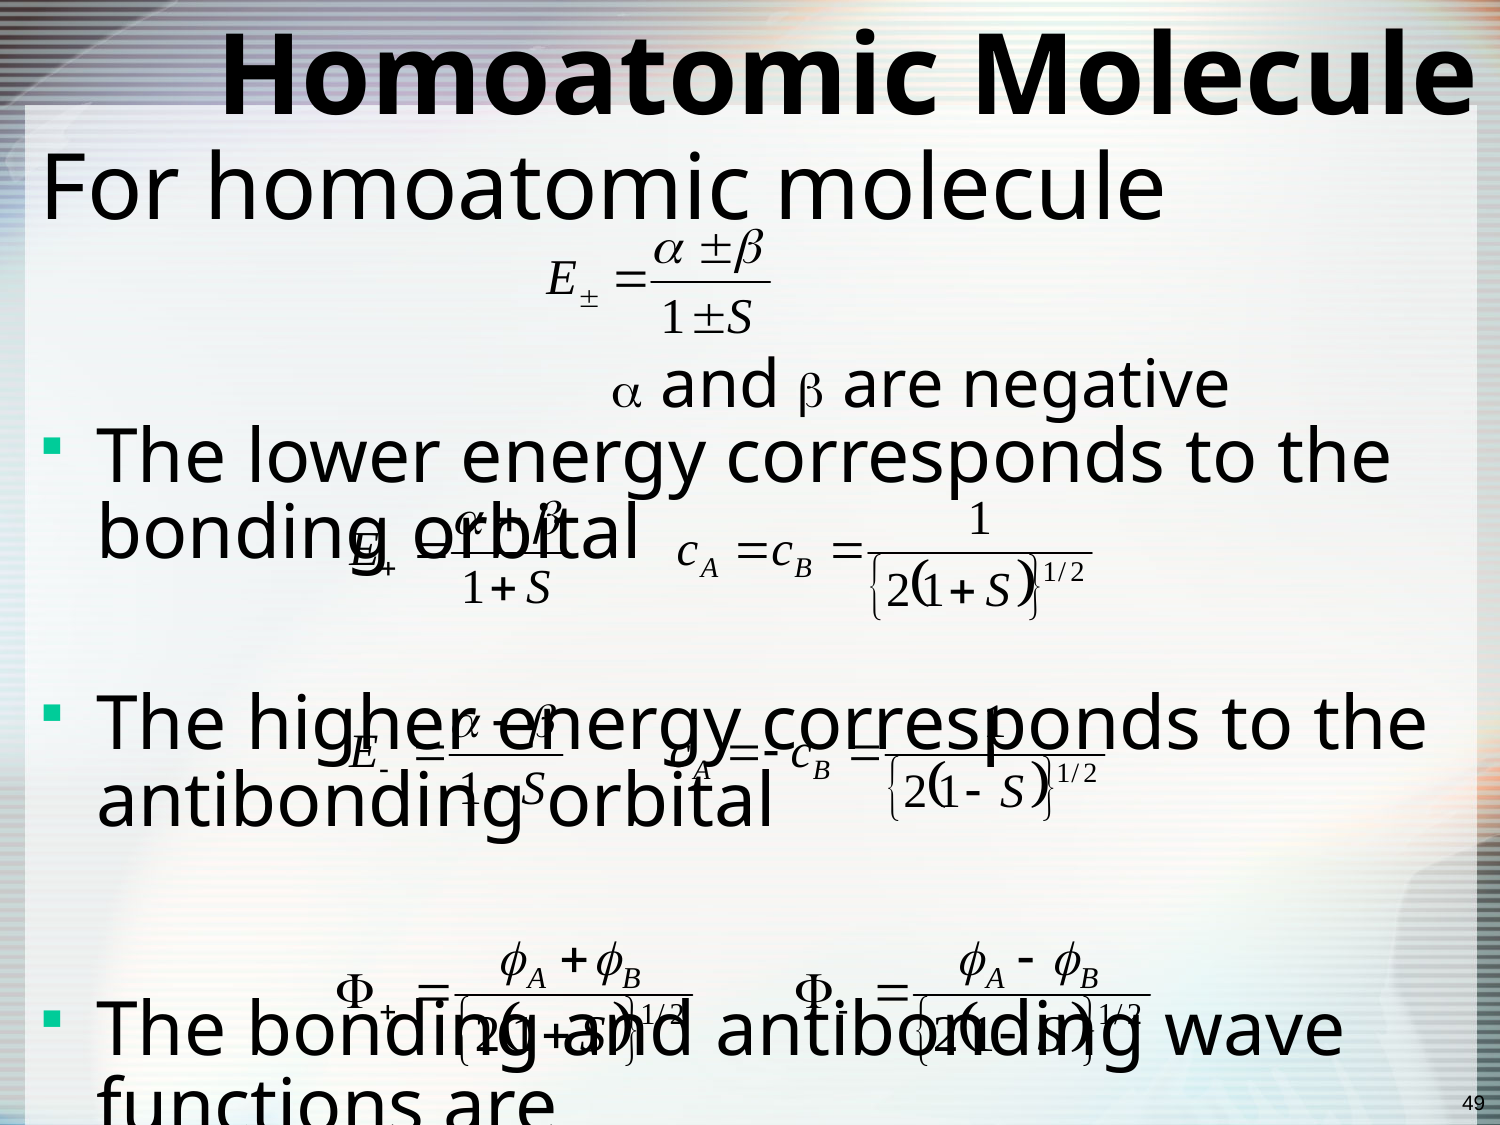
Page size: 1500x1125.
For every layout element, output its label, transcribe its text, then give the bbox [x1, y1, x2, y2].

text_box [340, 488, 1105, 627]
list For homoatomic molecule  and  are negative The lower energy corresponds to the bonding orbital The higher energy corresponds to the antibonding orbital The bonding and antibonding wave functions are [24, 137, 1476, 1076]
picture [0, 0, 1500, 1125]
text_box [340, 691, 1115, 828]
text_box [536, 215, 793, 345]
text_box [328, 926, 1160, 1073]
title Homoatomic Molecule [35, 6, 1495, 133]
slide_number 49 [1149, 1082, 1500, 1121]
